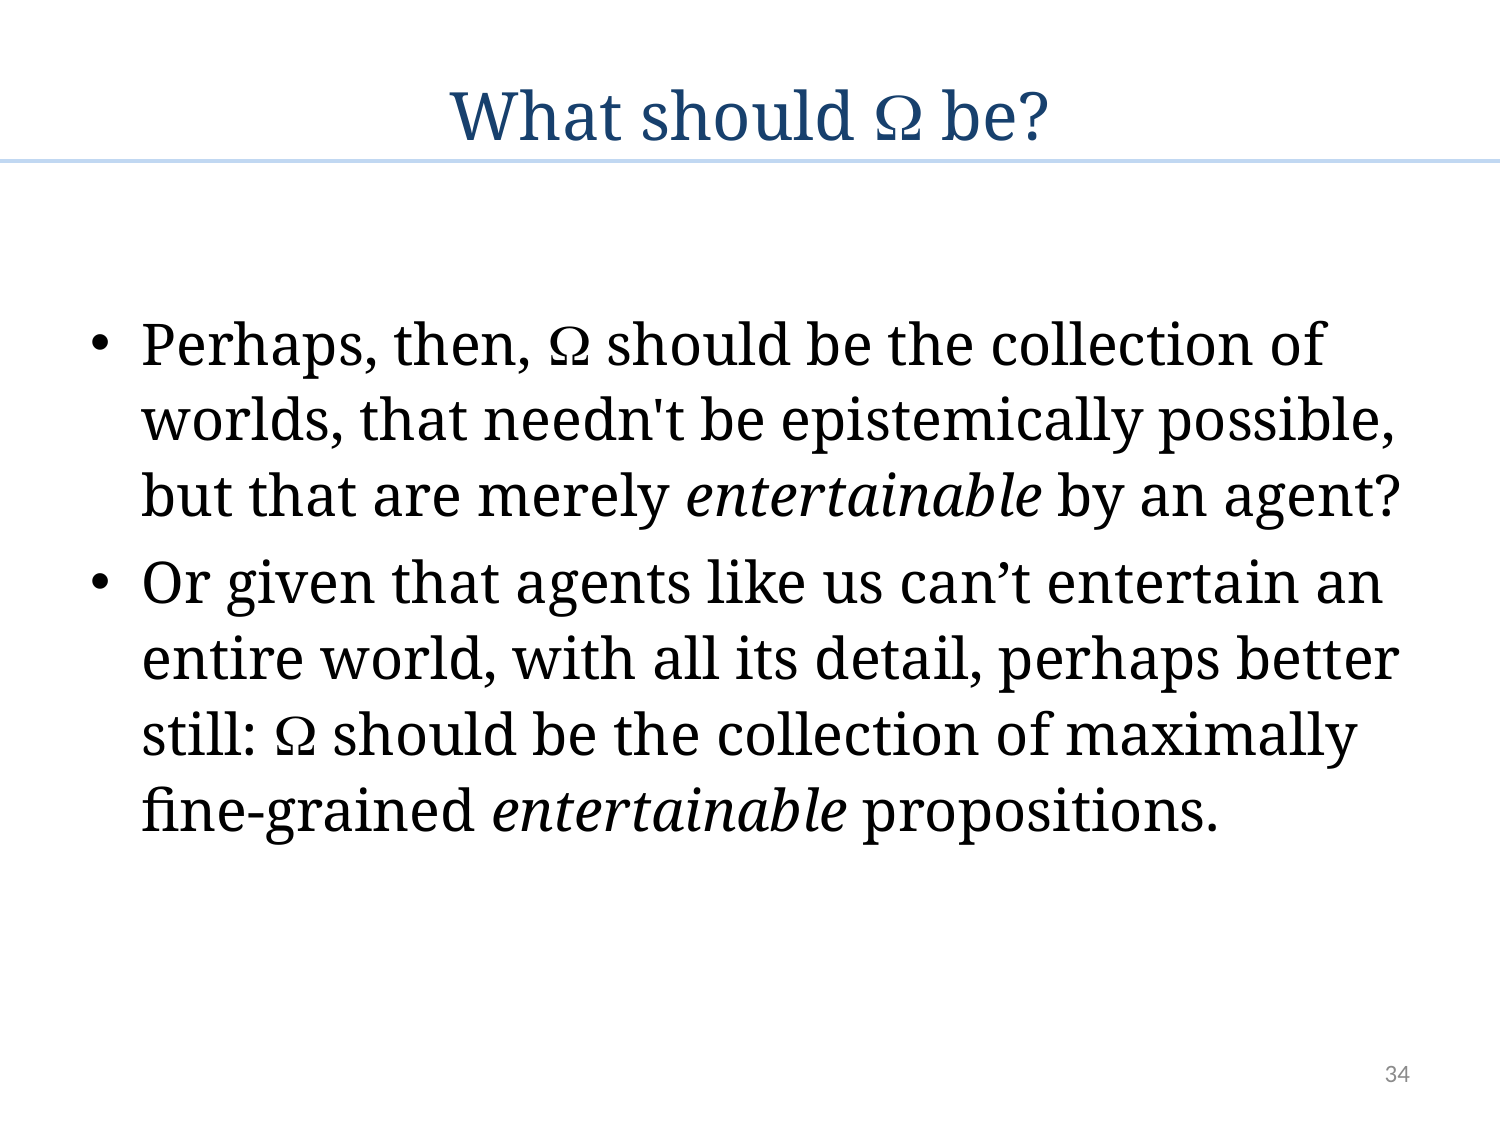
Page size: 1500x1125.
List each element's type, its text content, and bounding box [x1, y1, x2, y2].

title What should  be? [75, 45, 1425, 161]
slide_number 34 [1074, 1042, 1425, 1103]
list Perhaps, then,  should be the collection of worlds, that needn't be epistemically possible, but that are merely entertainable by an agent? Or given that agents like us can’t entertain an entire world, with all its detail, perhaps better still:  should be the collection of maximally fine-grained entertainable propositions. [75, 208, 1425, 1005]
